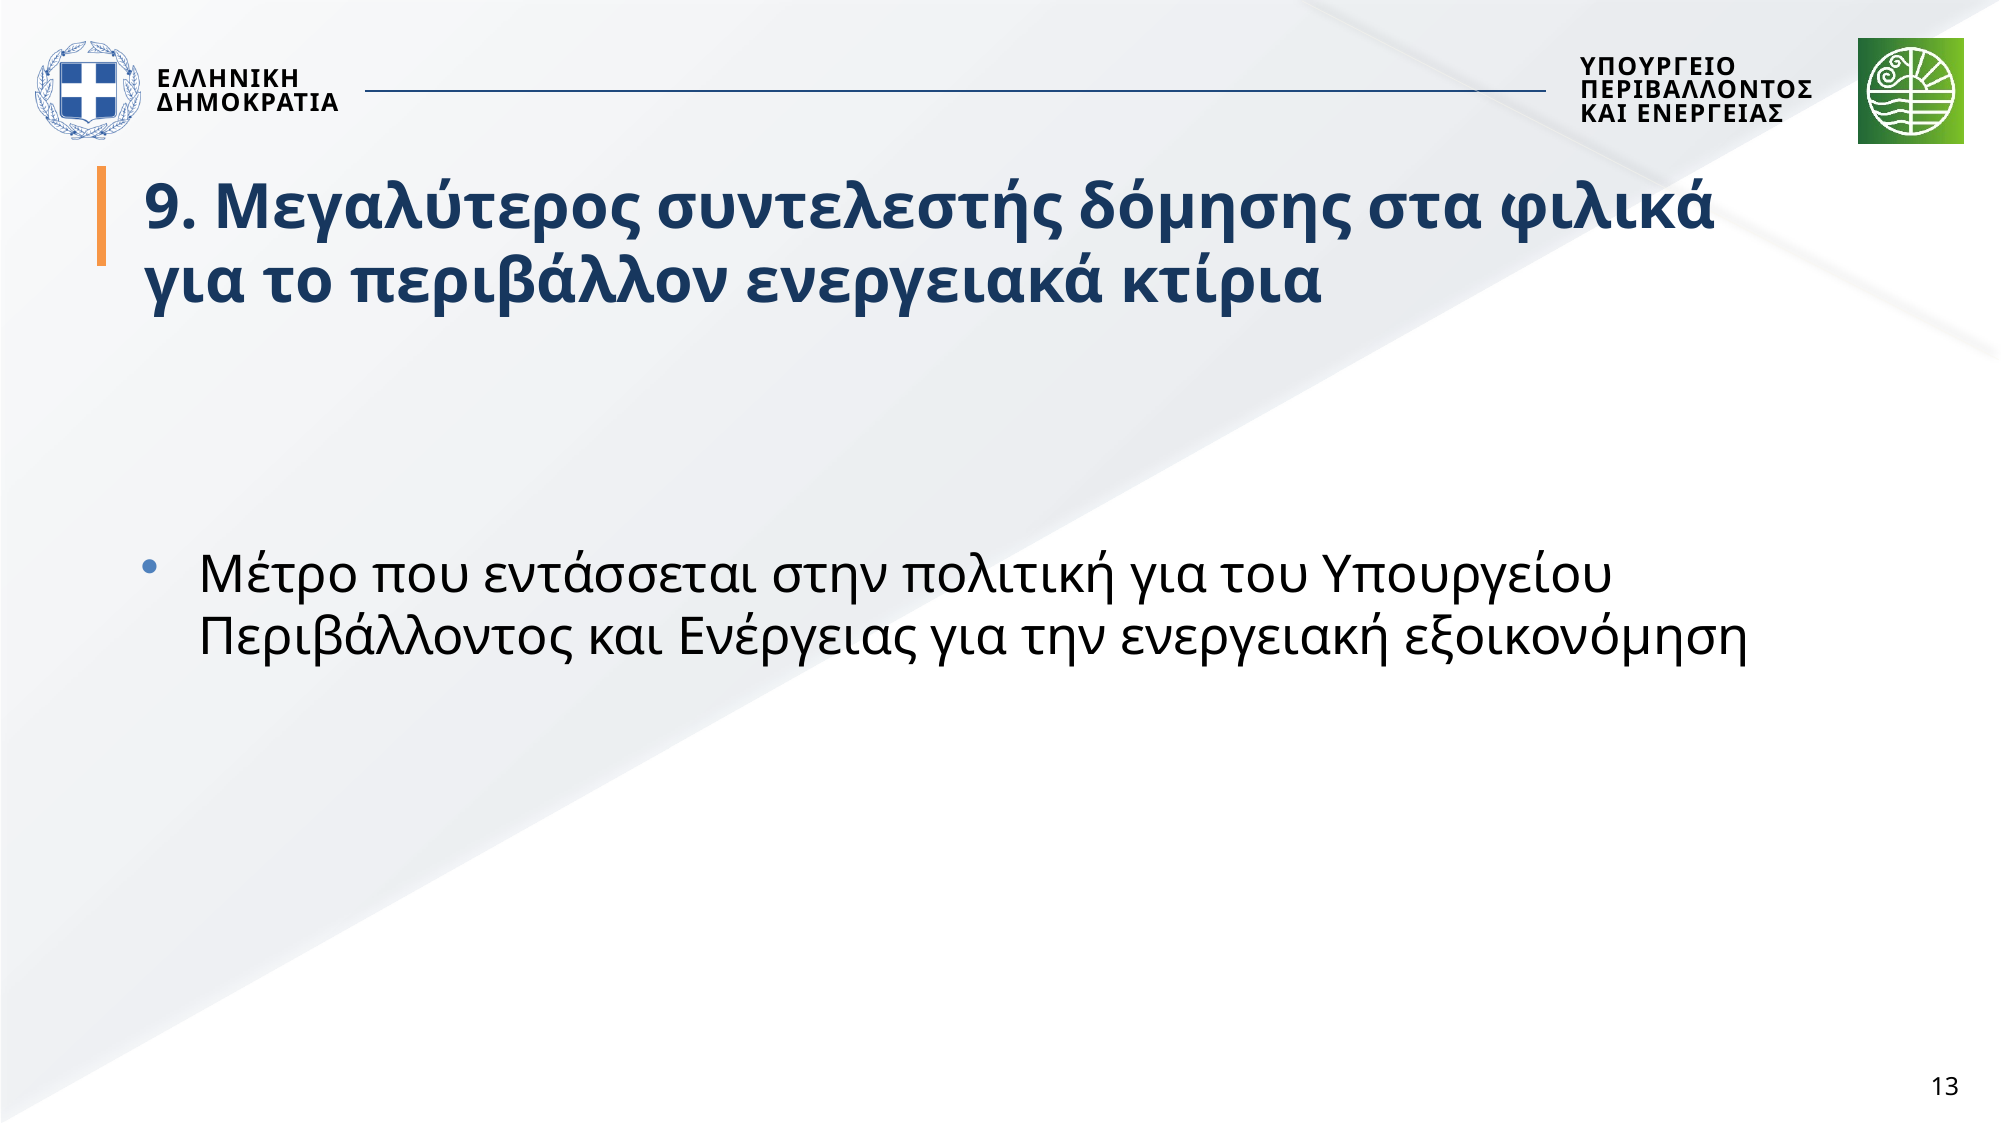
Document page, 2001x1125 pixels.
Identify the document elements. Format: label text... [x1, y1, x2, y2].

text_box 9. Μεγαλύτερος συντελεστής δόμησης στα φιλικά για το περιβάλλον ενεργειακά κτίρια [129, 158, 1841, 305]
text_box Μέτρο που εντάσσεται στην πολιτική για του Υπουργείου Περιβάλλοντος και Ενέργειας για την ενεργειακή εξοικονόμηση [101, 337, 1841, 959]
slide_number 13 [1889, 1062, 2000, 1113]
picture [1857, 37, 1964, 144]
text_box ΥΠΟΥΡΓΕΙΟ ΠΕΡΙΒΑΛΛΟΝΤΟΣ ΚΑΙ ΕΝΕΡΓΕΙΑΣ [1565, 48, 1843, 135]
text_box ΕΛΛΗΝΙΚΗ ΔΗΜΟΚΡΑΤΙΑ [144, 60, 419, 124]
picture [35, 41, 141, 140]
